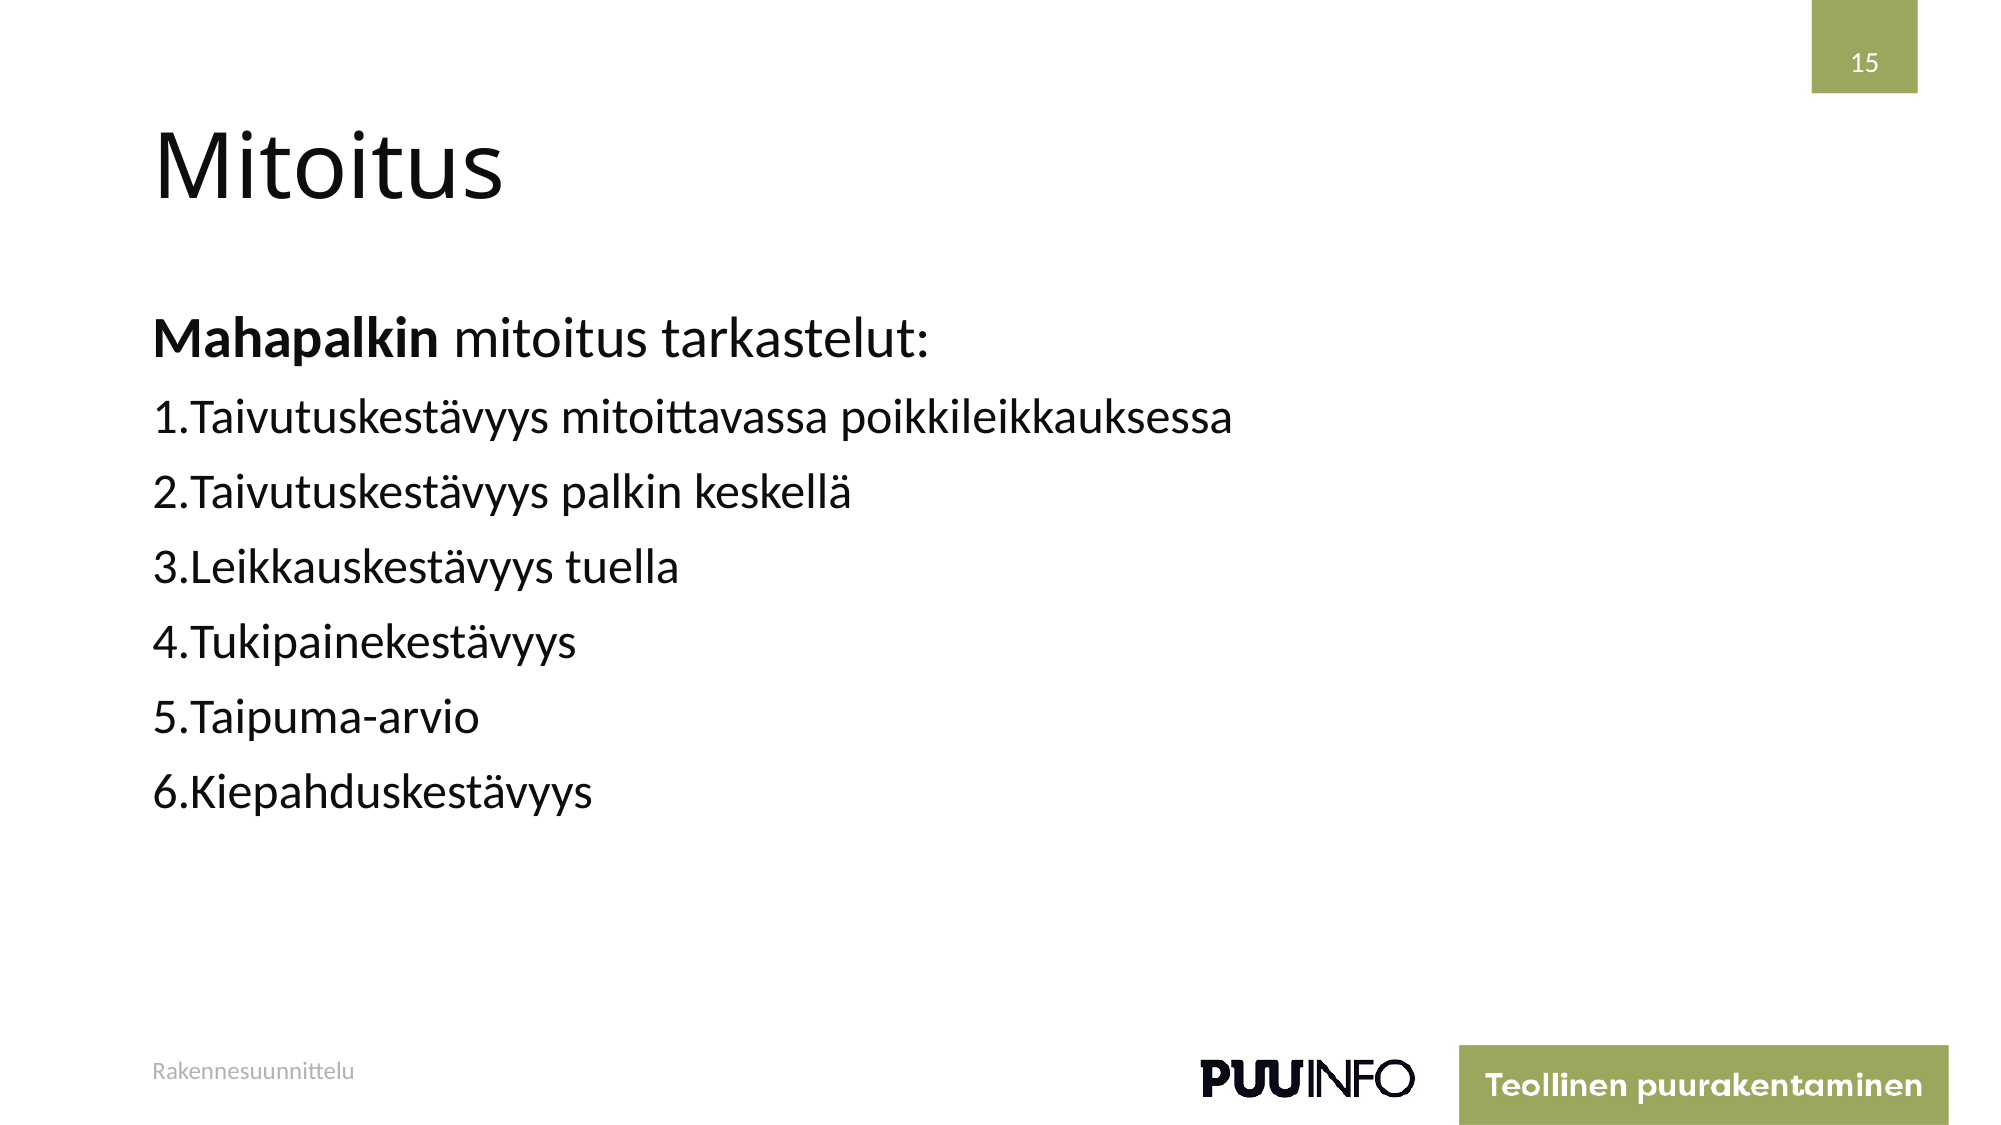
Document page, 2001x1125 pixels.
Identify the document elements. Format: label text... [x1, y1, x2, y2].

footer Rakennesuunnittelu [137, 1039, 813, 1100]
slide_number 15 [1811, 29, 1918, 93]
title Mitoitus [137, 59, 1863, 278]
list Mahapalkin mitoitus tarkastelut: Taivutuskestävyys mitoittavassa poikkileikkauksessa Taivutuskestävyys palkin keskellä Leikkauskestävyys tuella Tukipainekestävyys Taipuma-arvio Kiepahduskestävyys [137, 299, 1931, 1049]
picture [0, 0, 2000, 1125]
